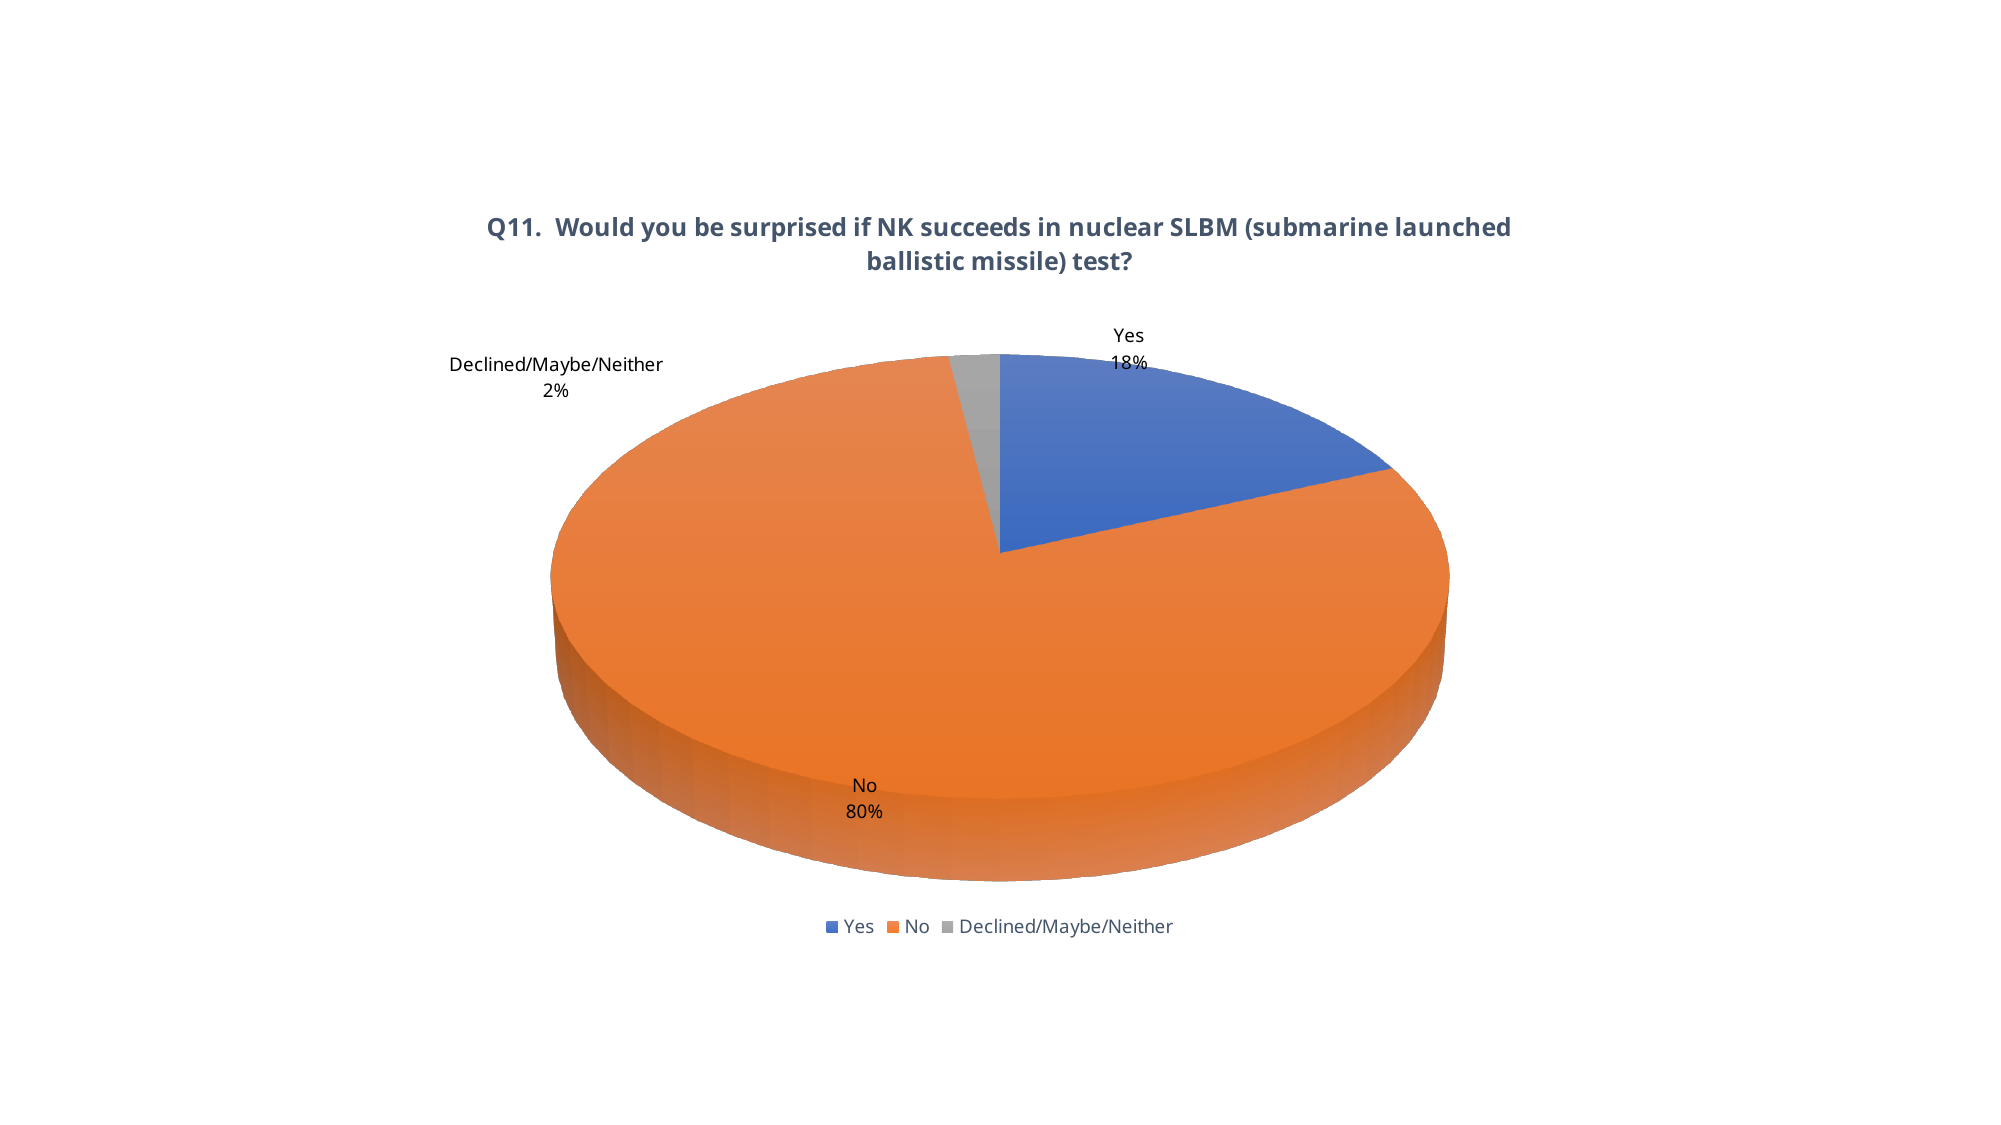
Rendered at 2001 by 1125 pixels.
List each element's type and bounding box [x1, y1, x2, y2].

chart [320, 178, 1680, 947]
